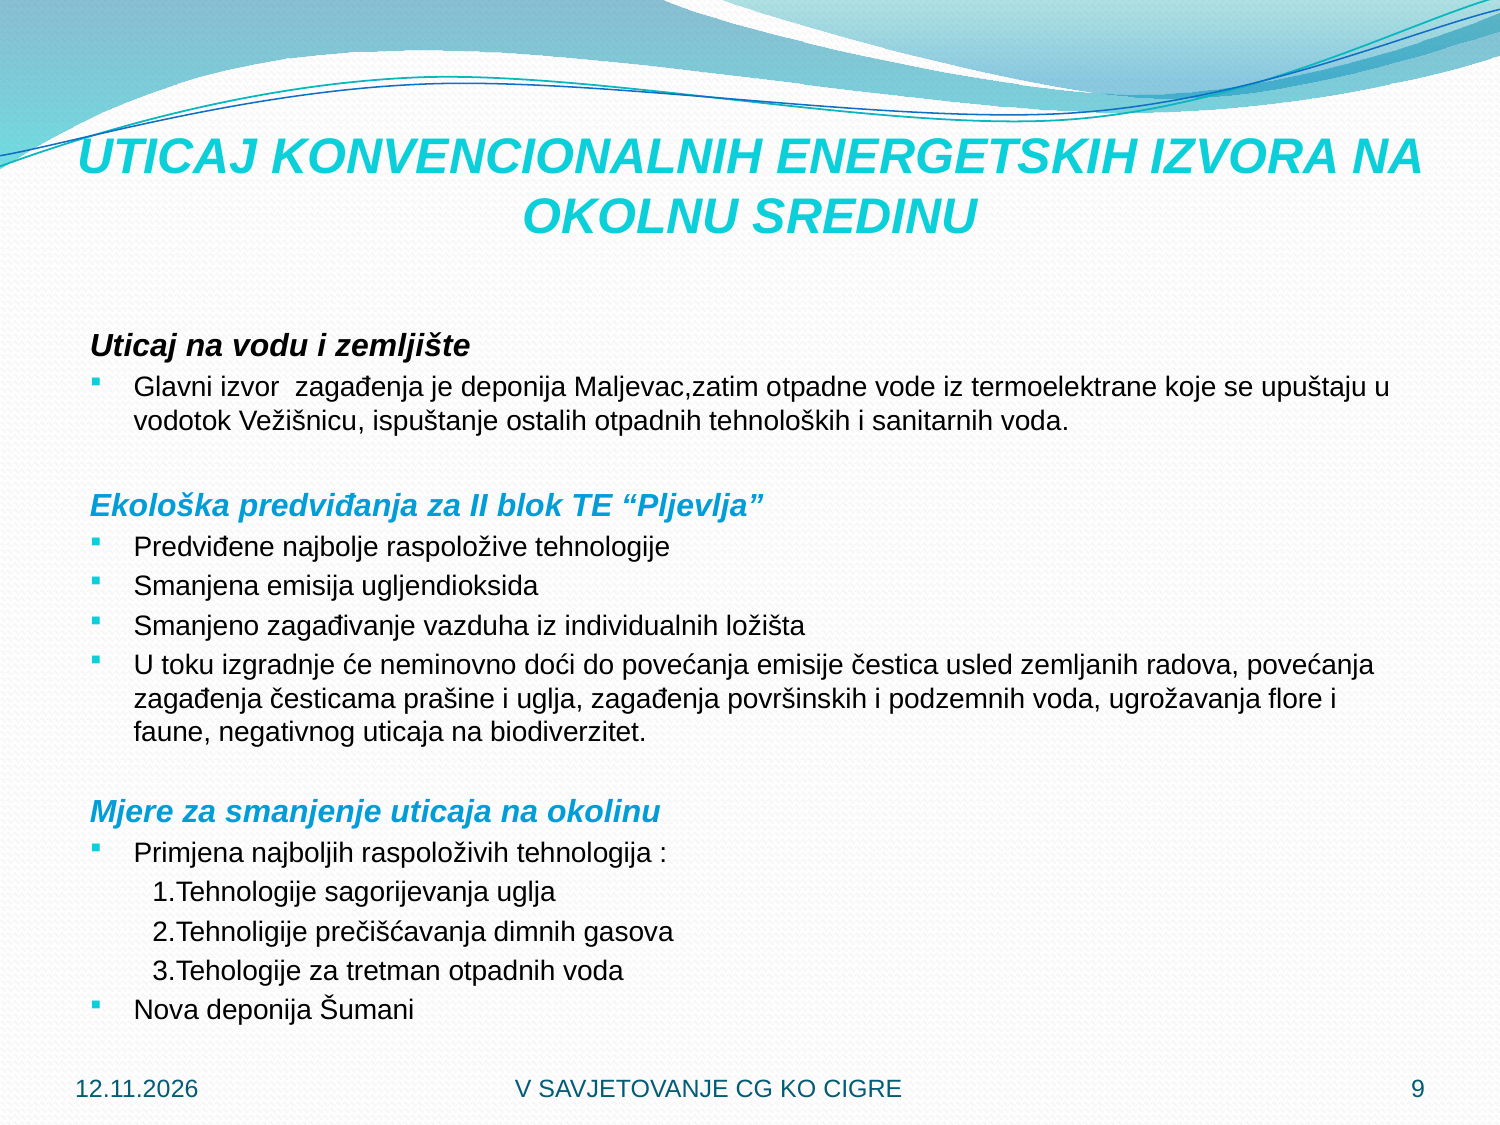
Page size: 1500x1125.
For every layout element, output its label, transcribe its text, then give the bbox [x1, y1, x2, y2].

list Uticaj na vodu i zemljište Glavni izvor zagađenja je deponija Maljevac,zatim otpadne vode iz termoelektrane koje se upuštaju u vodotok Vežišnicu, ispuštanje ostalih otpadnih tehnoloških i sanitarnih voda. Ekološka predviđanja za II blok TE “Pljevlja” Predviđene najbolje raspoložive tehnologije Smanjena emisija ugljendioksida Smanjeno zagađivanje vazduha iz individualnih ložišta U toku izgradnje će neminovno doći do povećanja emisije čestica usled zemljanih radova, povećanja zagađenja česticama prašine i uglja, zagađenja površinskih i podzemnih voda, ugrožavanja flore i faune, negativnog uticaja na biodiverzitet. Mjere za smanjenje uticaja na okolinu Primjena najboljih raspoloživih tehnologija : 1.Tehnologije sagorijevanja uglja 2.Tehnoligije prečišćavanja dimnih gasova 3.Tehologije za tretman otpadnih voda Nova deponija Šumani [75, 317, 1425, 1038]
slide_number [75, 1042, 425, 1103]
slide_number 9 [1299, 1042, 1425, 1103]
title UTICAJ KONVENCIONALNIH ENERGETSKIH IZVORA NA OKOLNU SREDINU [75, 115, 1425, 244]
footer V SAVJETOVANJE CG KO CIGRE [437, 1042, 988, 1103]
